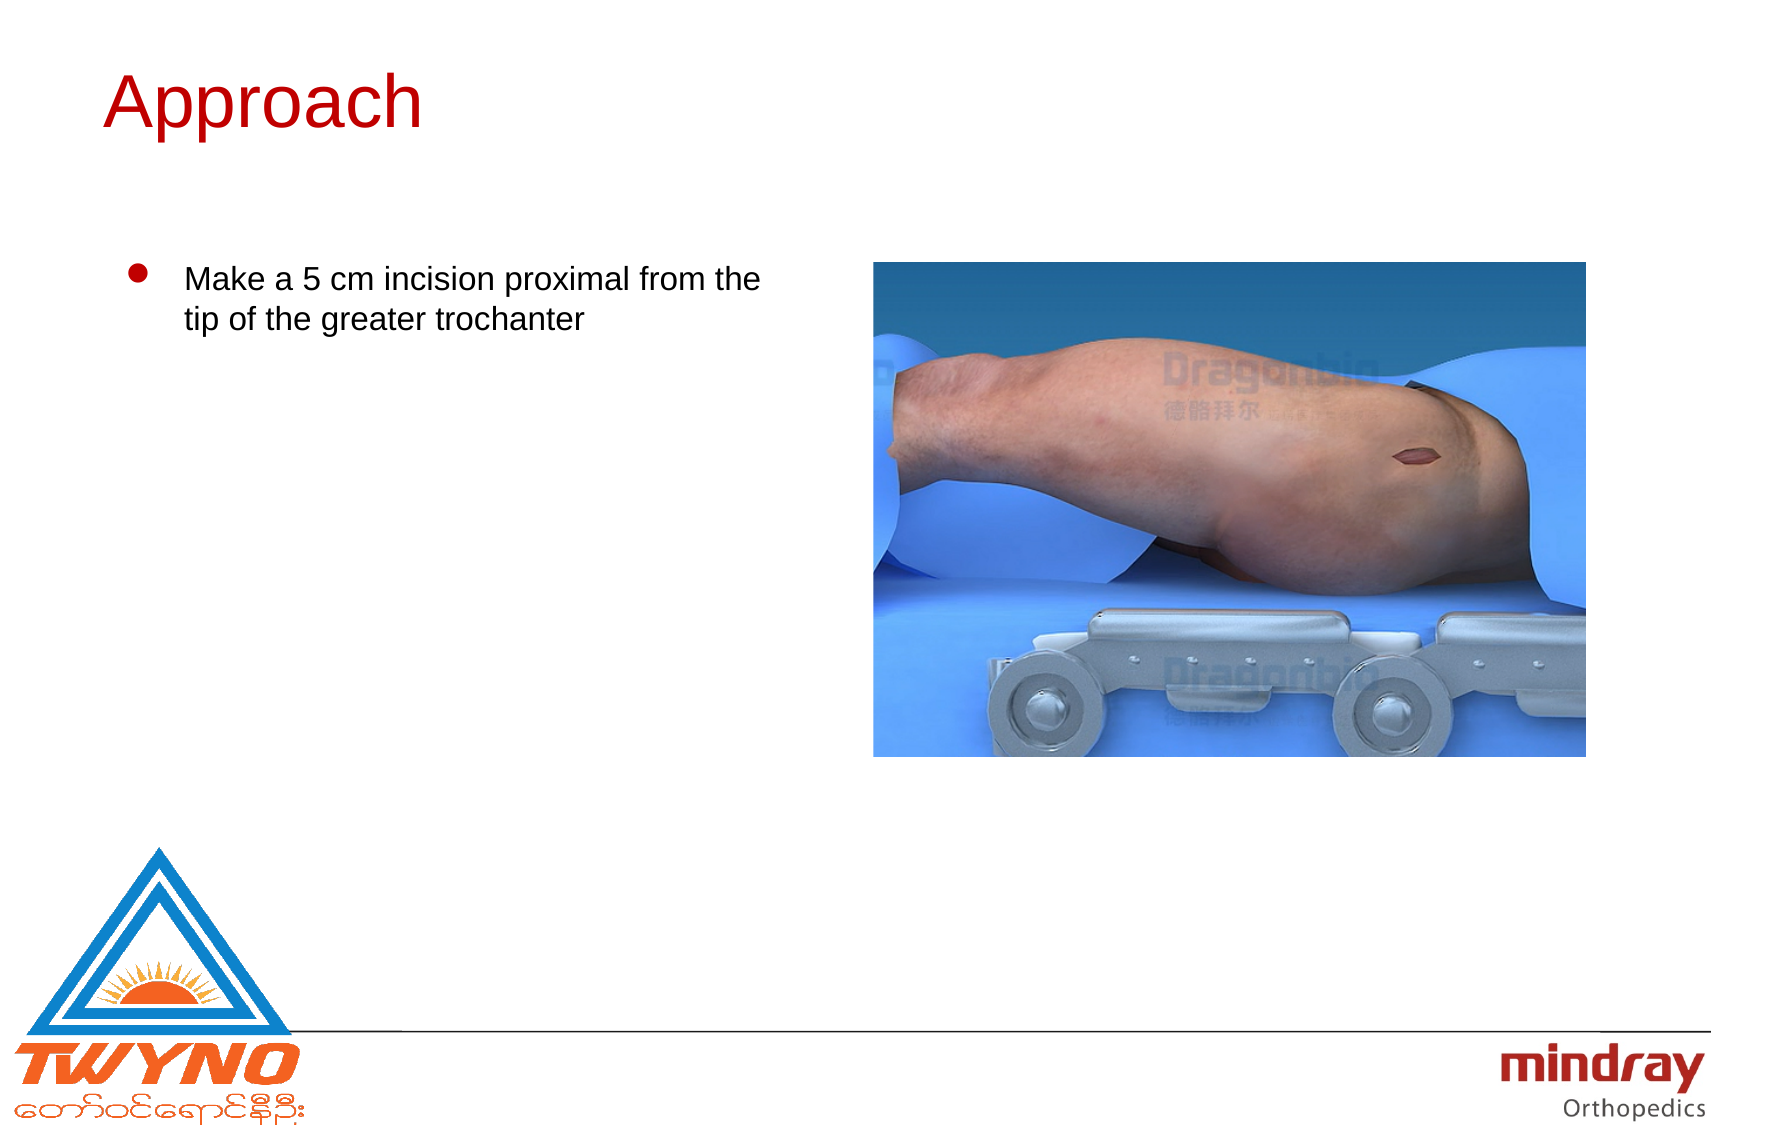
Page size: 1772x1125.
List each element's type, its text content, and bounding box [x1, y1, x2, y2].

title Approach [88, 45, 1684, 233]
picture [1498, 1037, 1707, 1125]
picture [873, 262, 1587, 758]
picture [10, 839, 312, 1125]
text_box Make a 5 cm incision proximal from the tip of the greater trochanter [110, 249, 811, 345]
